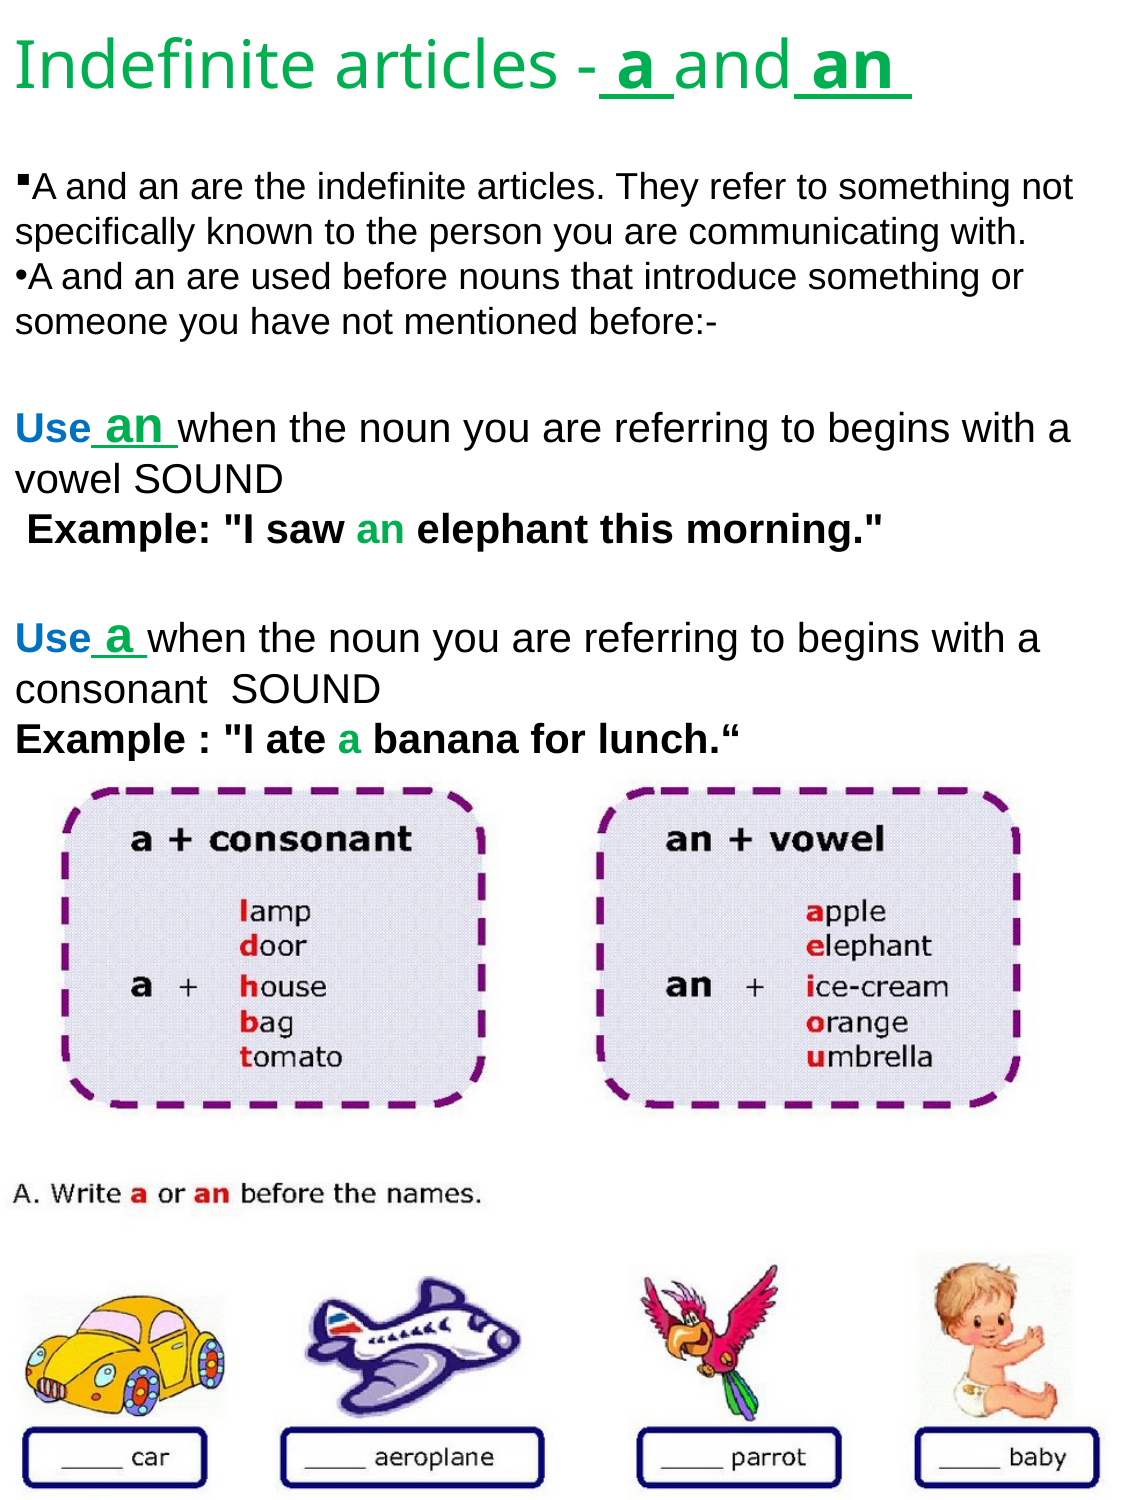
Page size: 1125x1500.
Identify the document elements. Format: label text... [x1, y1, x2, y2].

text_box Indefinite articles - a and an A and an are the indefinite articles. They refer to something not specifically known to the person you are communicating with. A and an are used before nouns that introduce something or someone you have not mentioned before:- Use an when the noun you are referring to begins with a vowel SOUND Example: "I saw an elephant this morning." Use a when the noun you are referring to begins with a consonant SOUND Example : "I ate a banana for lunch.“ [0, 14, 1125, 860]
picture [0, 761, 1114, 1500]
